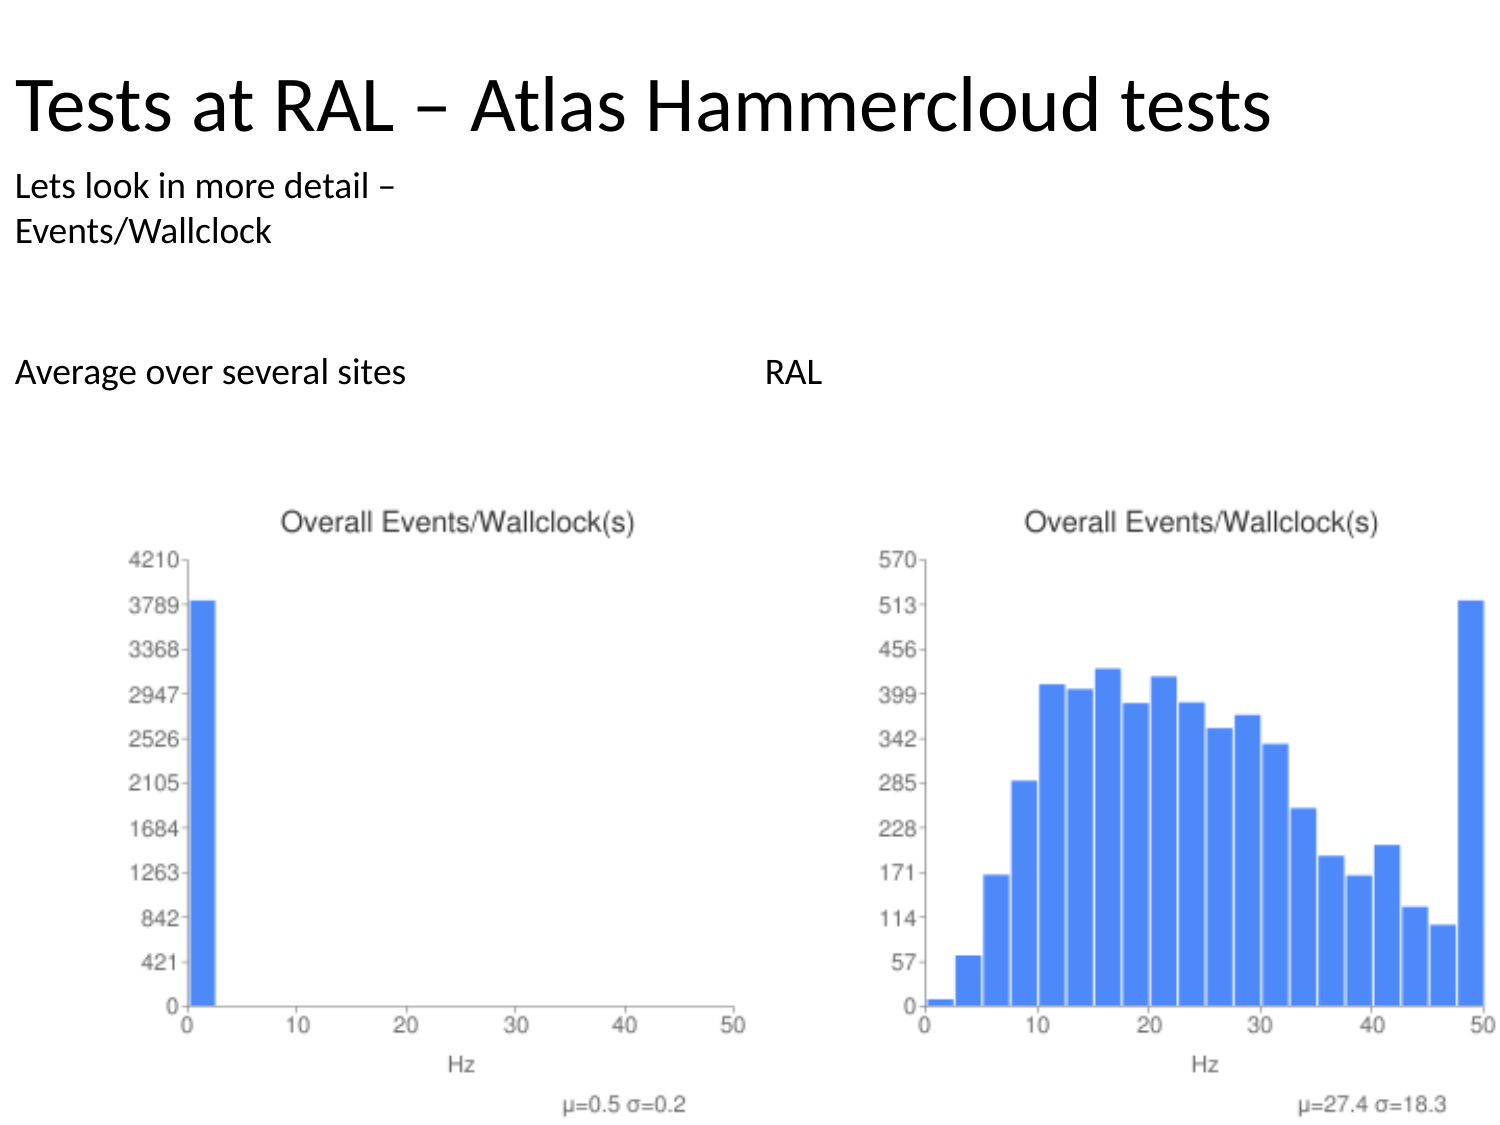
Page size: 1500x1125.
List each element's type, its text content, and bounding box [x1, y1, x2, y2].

text_box Lets look in more detail – Events/Wallclock [0, 155, 498, 259]
picture [124, 499, 751, 1125]
text_box RAL [750, 339, 1030, 400]
text_box Tests at RAL – Atlas Hammercloud tests [0, 45, 1500, 155]
text_box Average over several sites [0, 339, 694, 400]
picture [874, 499, 1500, 1125]
